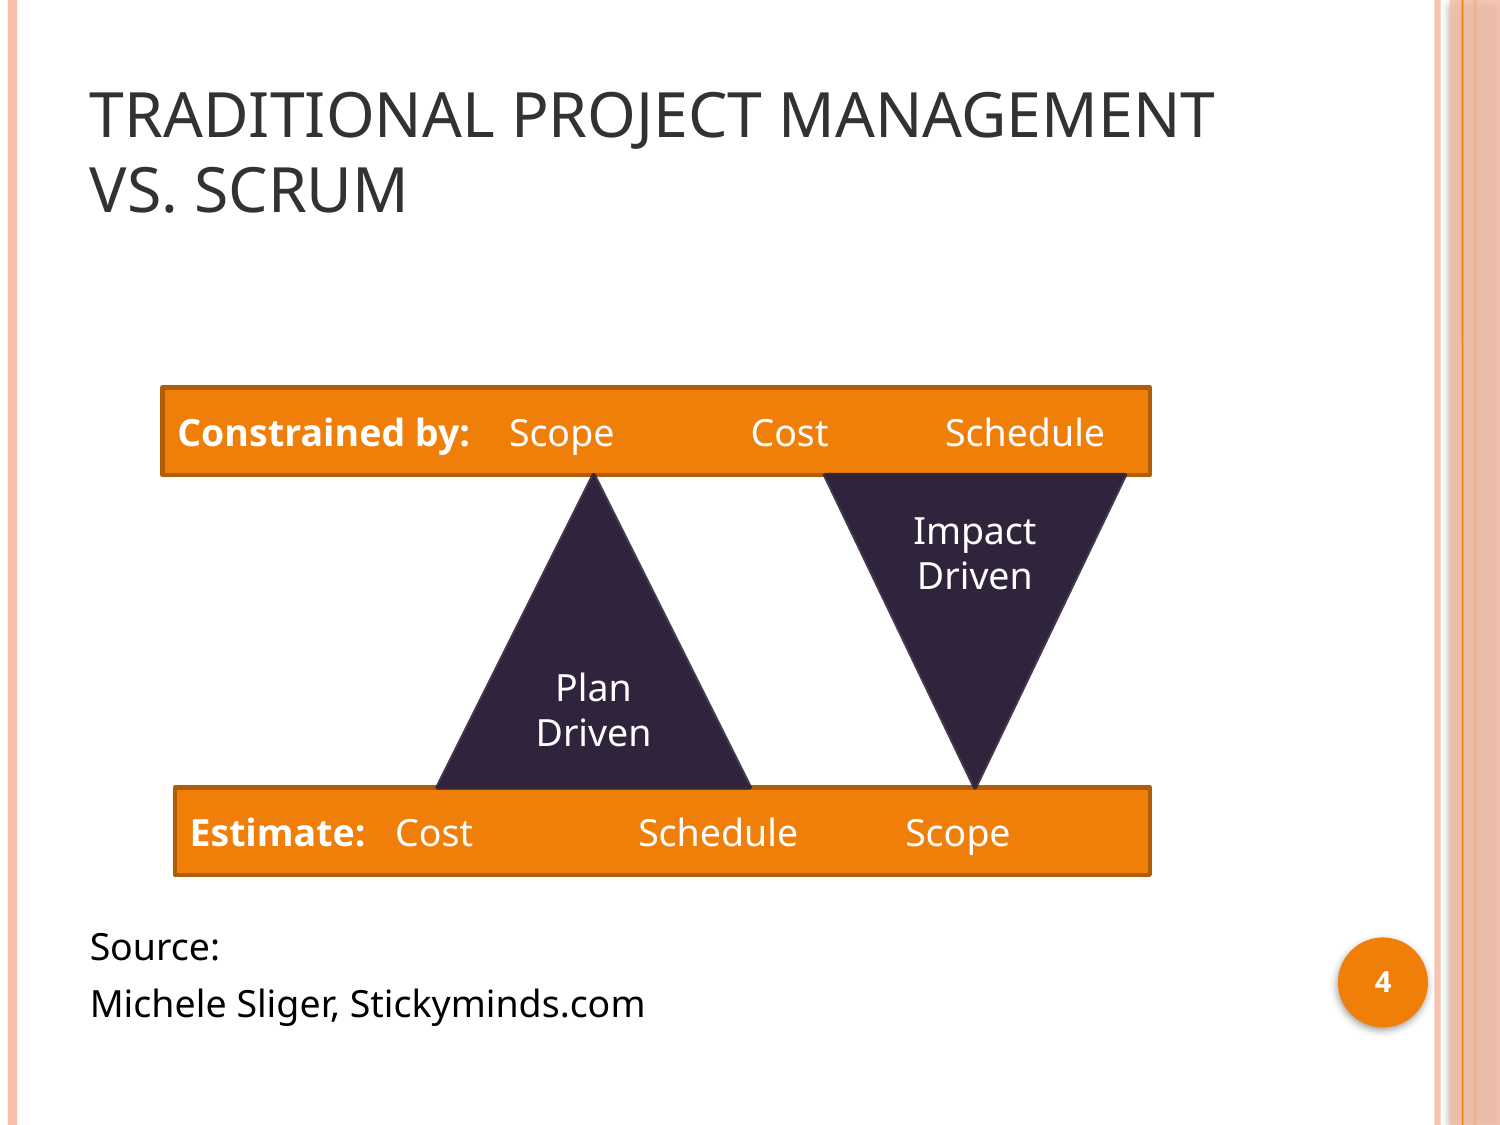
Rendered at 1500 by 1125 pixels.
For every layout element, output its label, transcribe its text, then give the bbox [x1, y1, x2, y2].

text_box Impact Driven [887, 499, 1063, 605]
text_box Constrained by: Scope Cost Schedule [160, 385, 1152, 477]
title Traditional Project Management vs. Scrum [75, 45, 1300, 233]
list Source: Michele Sliger, Stickyminds.com [75, 262, 1300, 1062]
text_box Estimate: Cost Schedule Scope [173, 785, 1152, 877]
text_box Plan Driven [435, 472, 752, 790]
slide_number 4 [1333, 940, 1434, 1027]
text_box [823, 472, 1127, 790]
